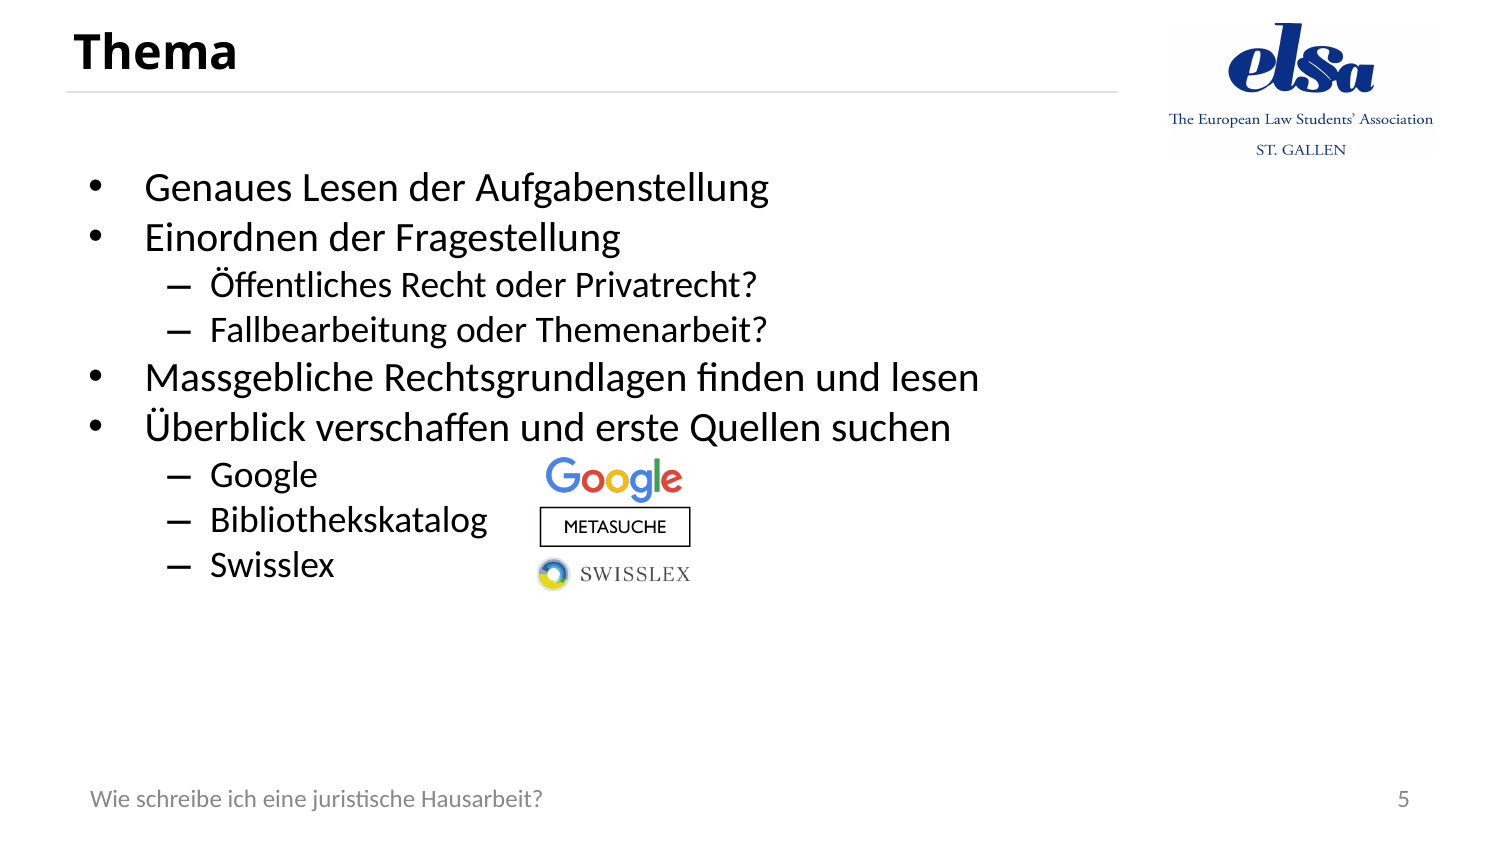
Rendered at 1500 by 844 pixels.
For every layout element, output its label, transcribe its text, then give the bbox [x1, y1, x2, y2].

title Thema [73, 21, 1074, 80]
picture [1169, 23, 1433, 155]
picture [532, 552, 695, 592]
slide_number 5 [1074, 774, 1425, 820]
picture [534, 457, 695, 550]
text_box Genaues Lesen der Aufgabenstellung Einordnen der Fragestellung Öffentliches Recht oder Privatrecht? Fallbearbeitung oder Themenarbeit? Massgebliche Rechtsgrundlagen finden und lesen Überblick verschaffen und erste Quellen suchen Google Bibliothekskatalog Swisslex [73, 152, 1425, 593]
